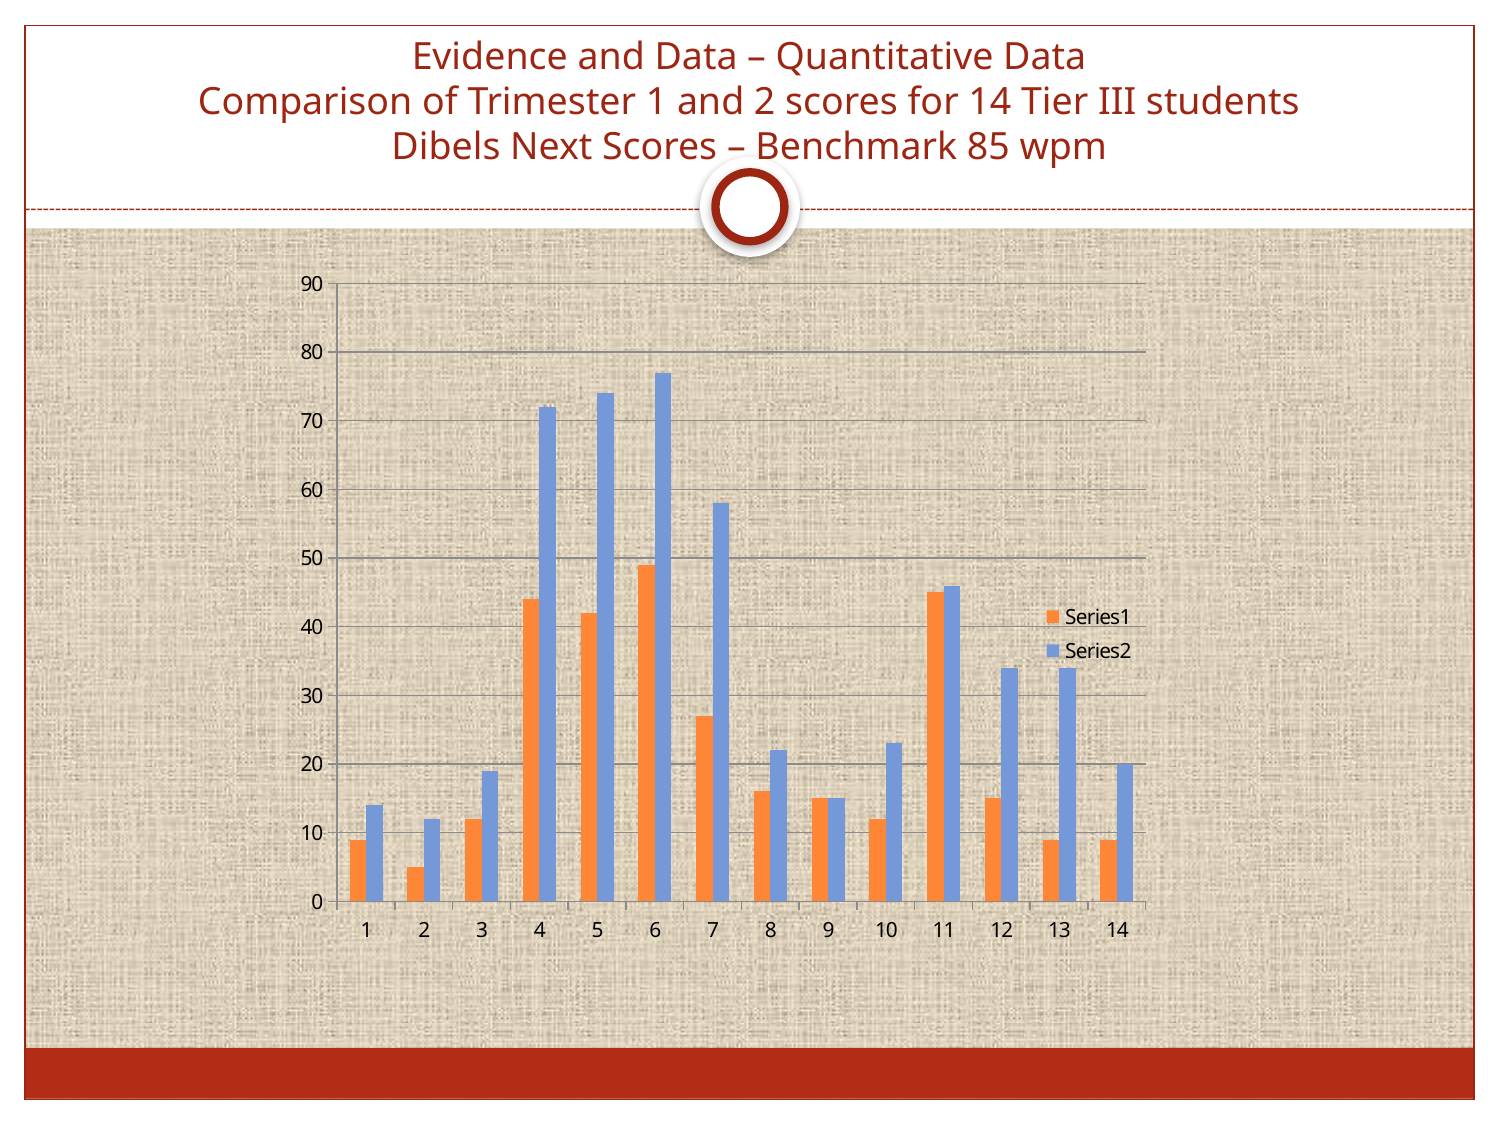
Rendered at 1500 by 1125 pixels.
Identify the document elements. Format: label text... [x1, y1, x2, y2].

chart [74, 262, 1151, 1006]
title Evidence and Data – Quantitative Data Comparison of Trimester 1 and 2 scores for 14 Tier III students Dibels Next Scores – Benchmark 85 wpm [49, 0, 1450, 175]
picture [26, 229, 1473, 1047]
